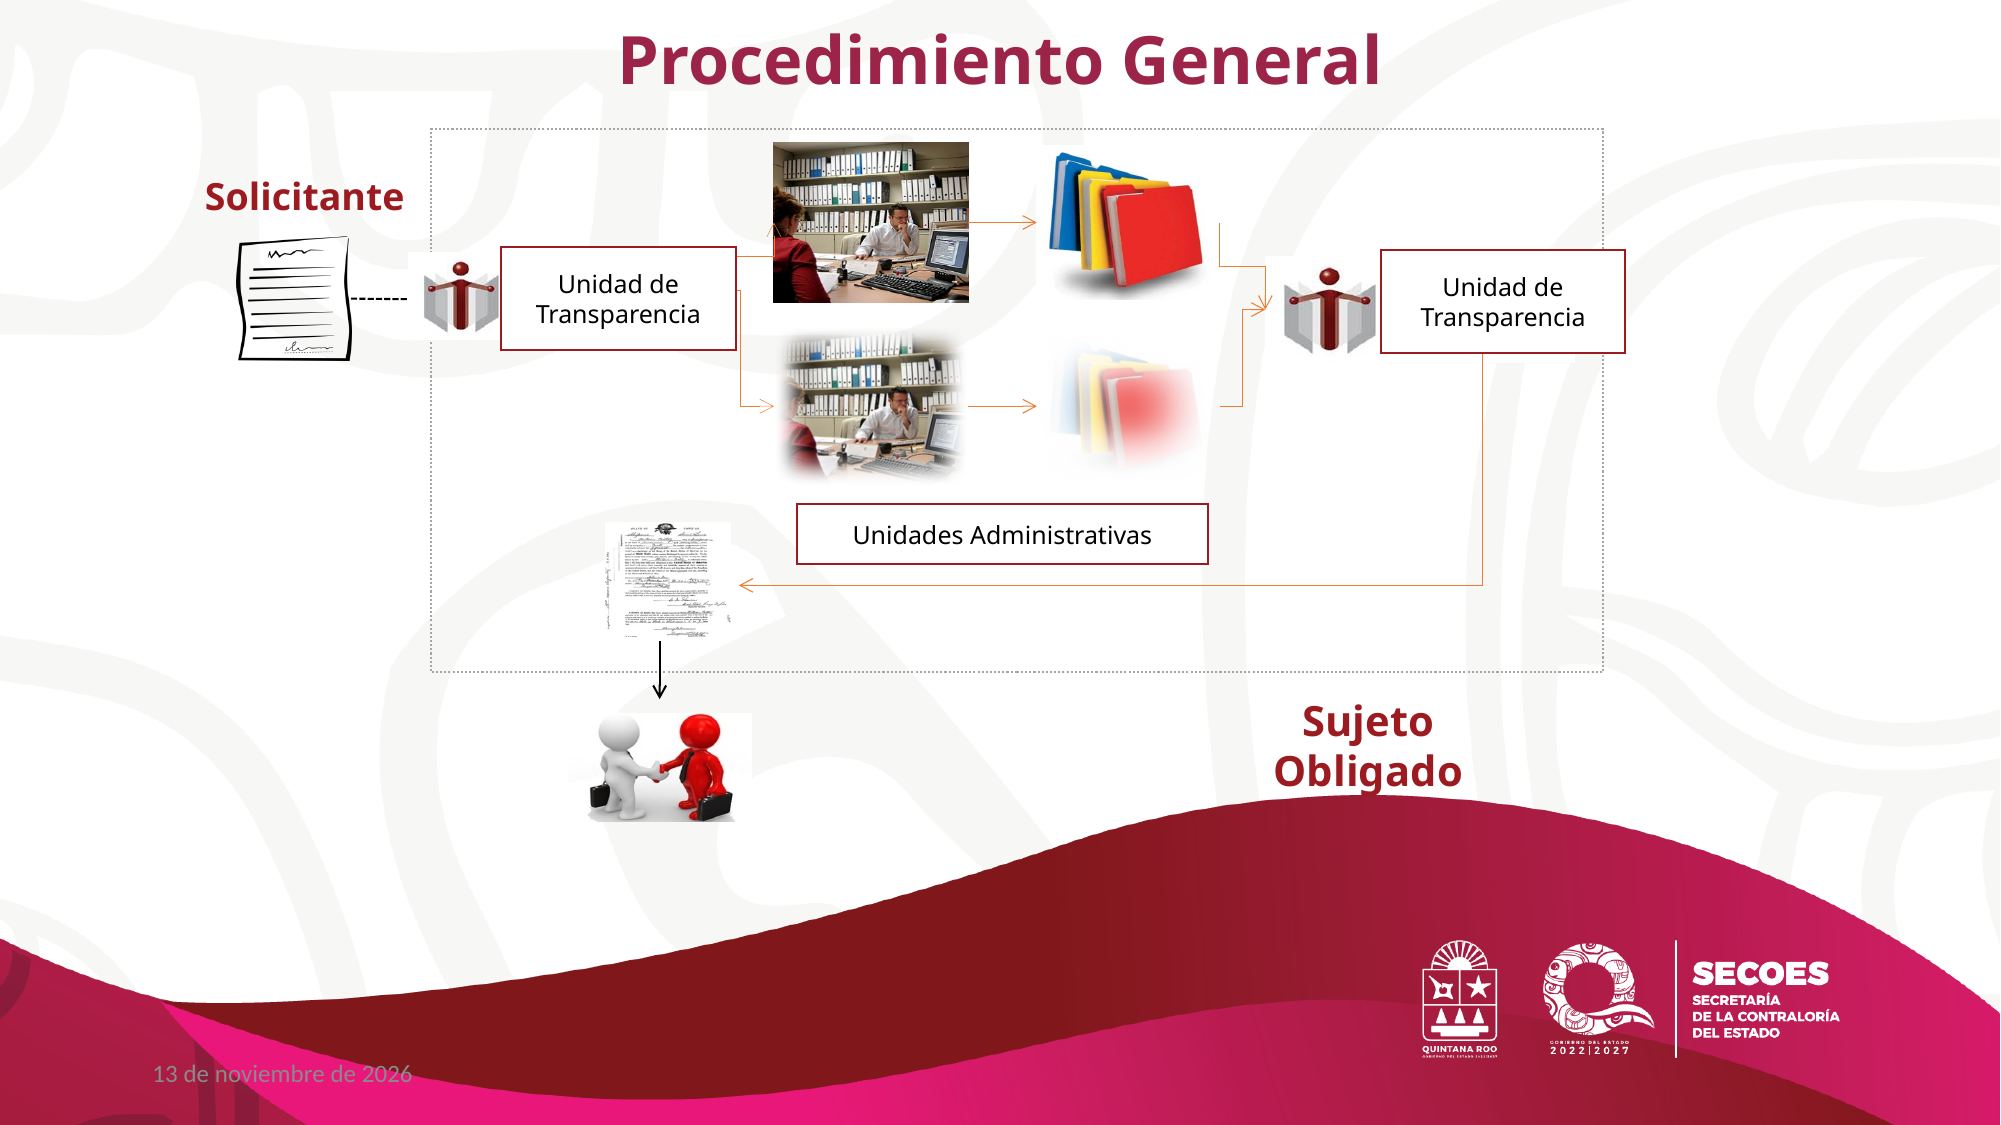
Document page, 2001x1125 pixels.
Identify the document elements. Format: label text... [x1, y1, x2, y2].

slide_number enero de 2023 [137, 1042, 588, 1103]
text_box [173, 129, 1626, 822]
title Procedimiento General [137, 24, 1863, 108]
picture [0, 0, 2000, 1125]
